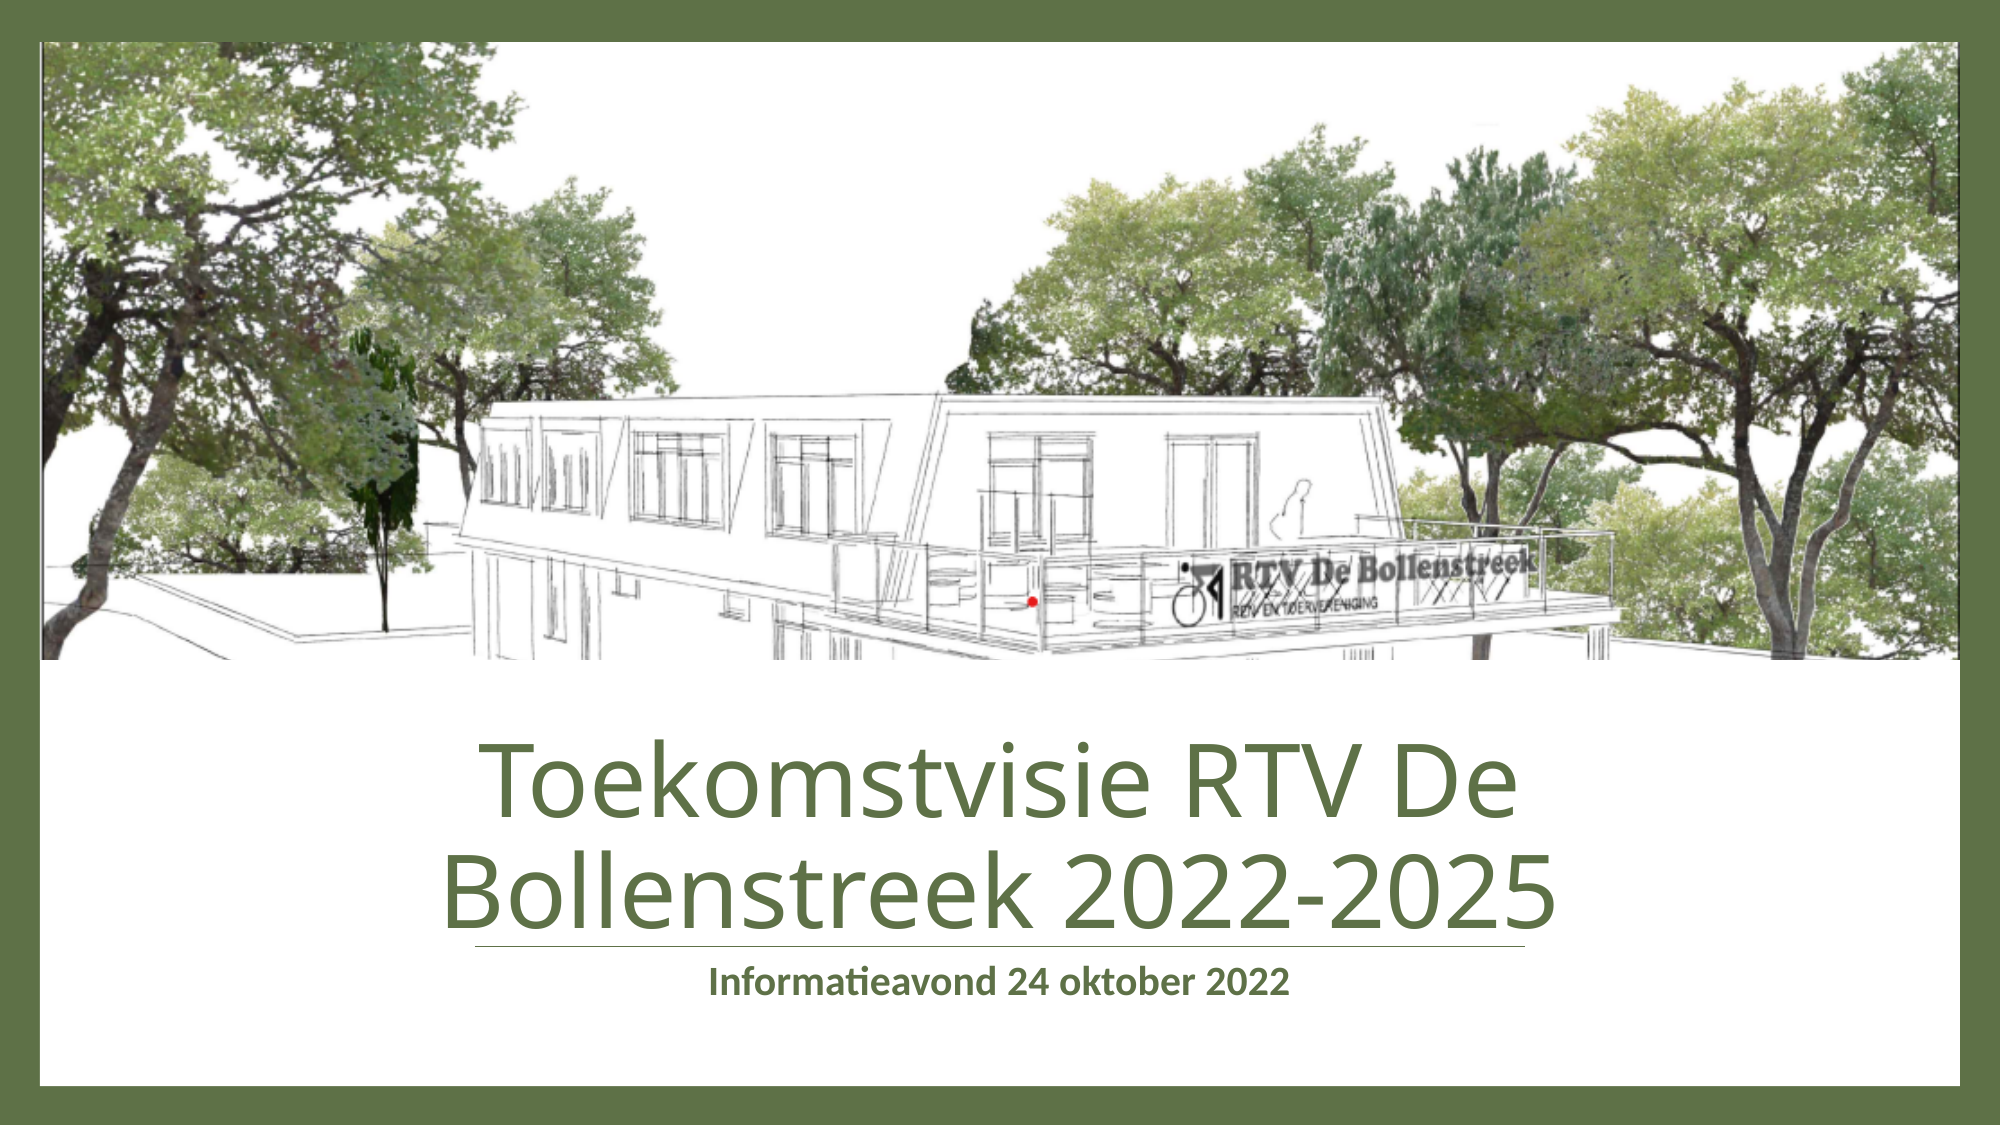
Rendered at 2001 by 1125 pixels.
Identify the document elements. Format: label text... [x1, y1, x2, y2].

subtitle Informatieavond 24 oktober 2022 [280, 951, 1719, 1024]
picture [39, 42, 1960, 660]
text_box [0, 0, 2000, 1125]
title Toekomstvisie RTV De Bollenstreek 2022-2025 [182, 701, 1818, 958]
text_box [39, 41, 1961, 1087]
